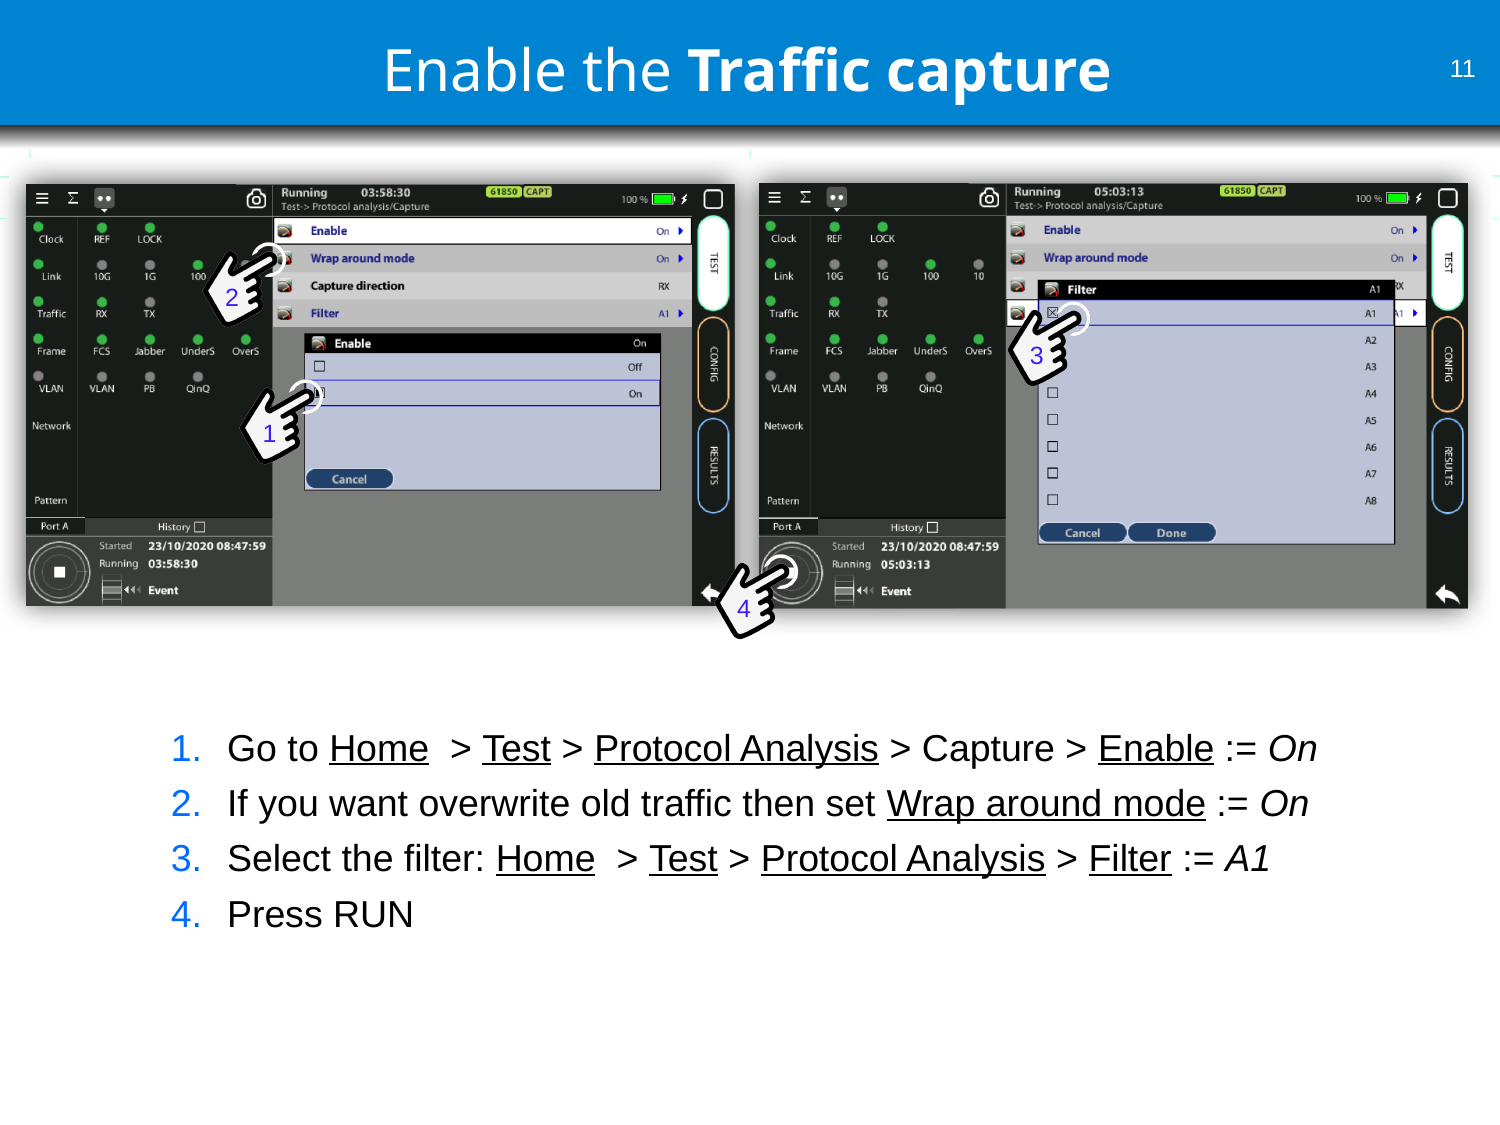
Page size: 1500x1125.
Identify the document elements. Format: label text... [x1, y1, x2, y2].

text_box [697, 532, 822, 650]
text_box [185, 220, 310, 338]
list Go to Home > Test > Protocol Analysis > Capture > Enable := On If you want overwrite old traffic then set Wrap around mode := On Select the filter: Home > Test > Protocol Analysis > Filter := A1 Press RUN [162, 715, 1500, 997]
title Enable the Traffic capture [0, 0, 1500, 138]
picture [25, 183, 735, 606]
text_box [989, 279, 1114, 397]
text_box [222, 357, 347, 475]
picture [759, 183, 1469, 609]
